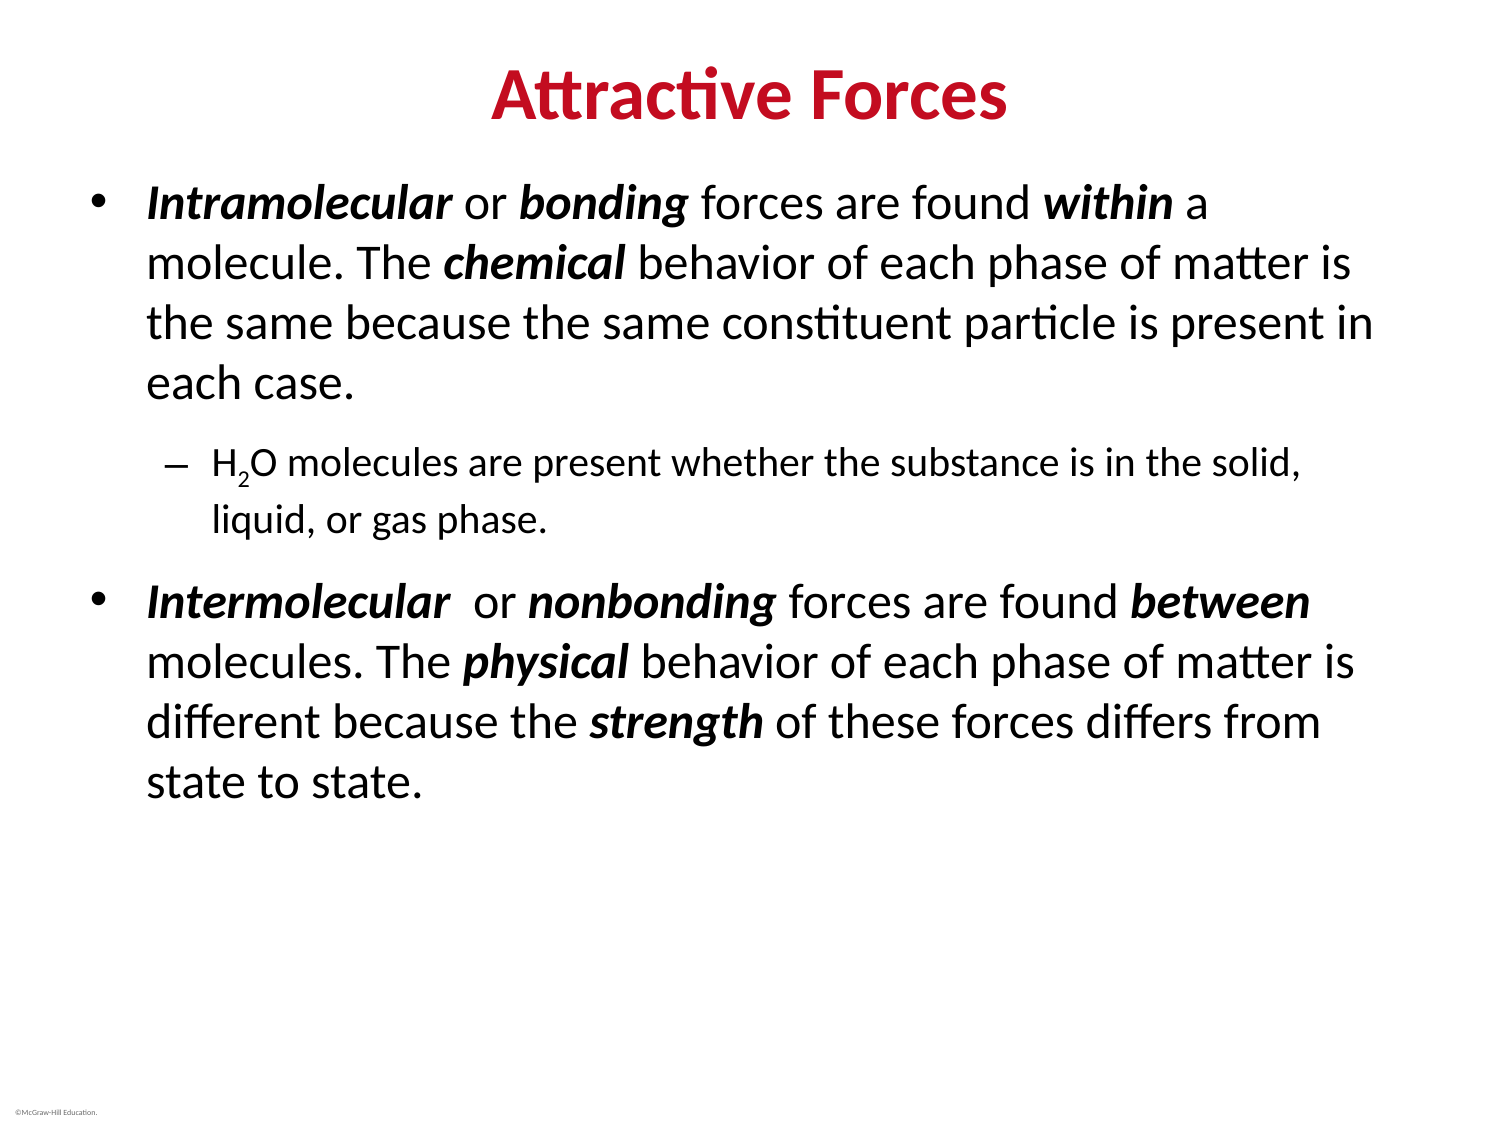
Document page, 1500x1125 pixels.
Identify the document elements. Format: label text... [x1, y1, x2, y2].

list Intramolecular or bonding forces are found within a molecule. The chemical behavior of each phase of matter is the same because the same constituent particle is present in each case. H2O molecules are present whether the substance is in the solid, liquid, or gas phase. Intermolecular or nonbonding forces are found between molecules. The physical behavior of each phase of matter is different because the strength of these forces differs from state to state. [75, 162, 1425, 1075]
title Attractive Forces [0, 37, 1500, 138]
